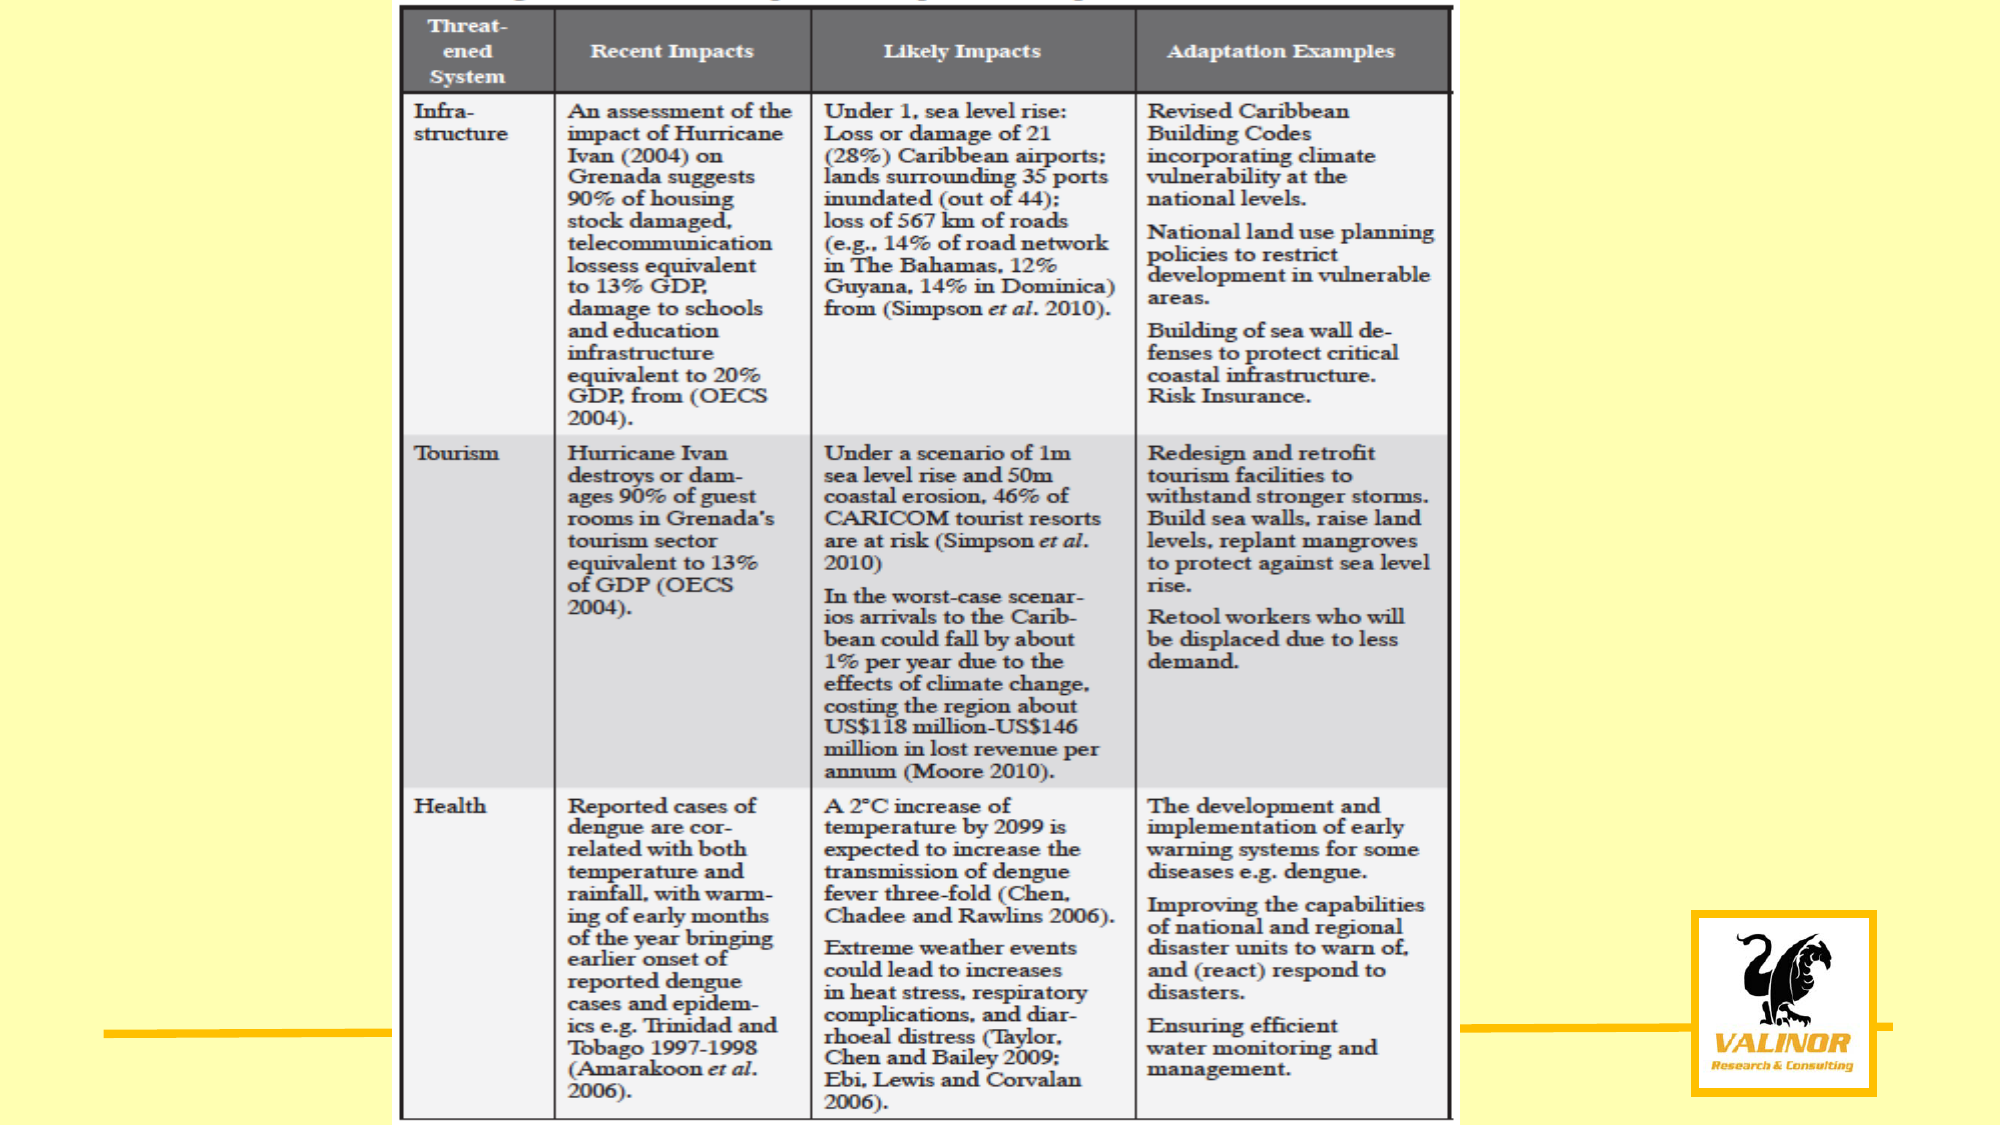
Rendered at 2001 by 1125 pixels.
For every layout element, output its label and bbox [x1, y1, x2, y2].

text_box [1694, 1034, 1874, 1094]
text_box [1874, 1026, 1893, 1034]
text_box [1694, 913, 1874, 1026]
picture [1695, 917, 1874, 1089]
picture [392, 0, 1460, 1125]
text_box [103, 1026, 392, 1034]
text_box [1460, 1026, 1695, 1034]
